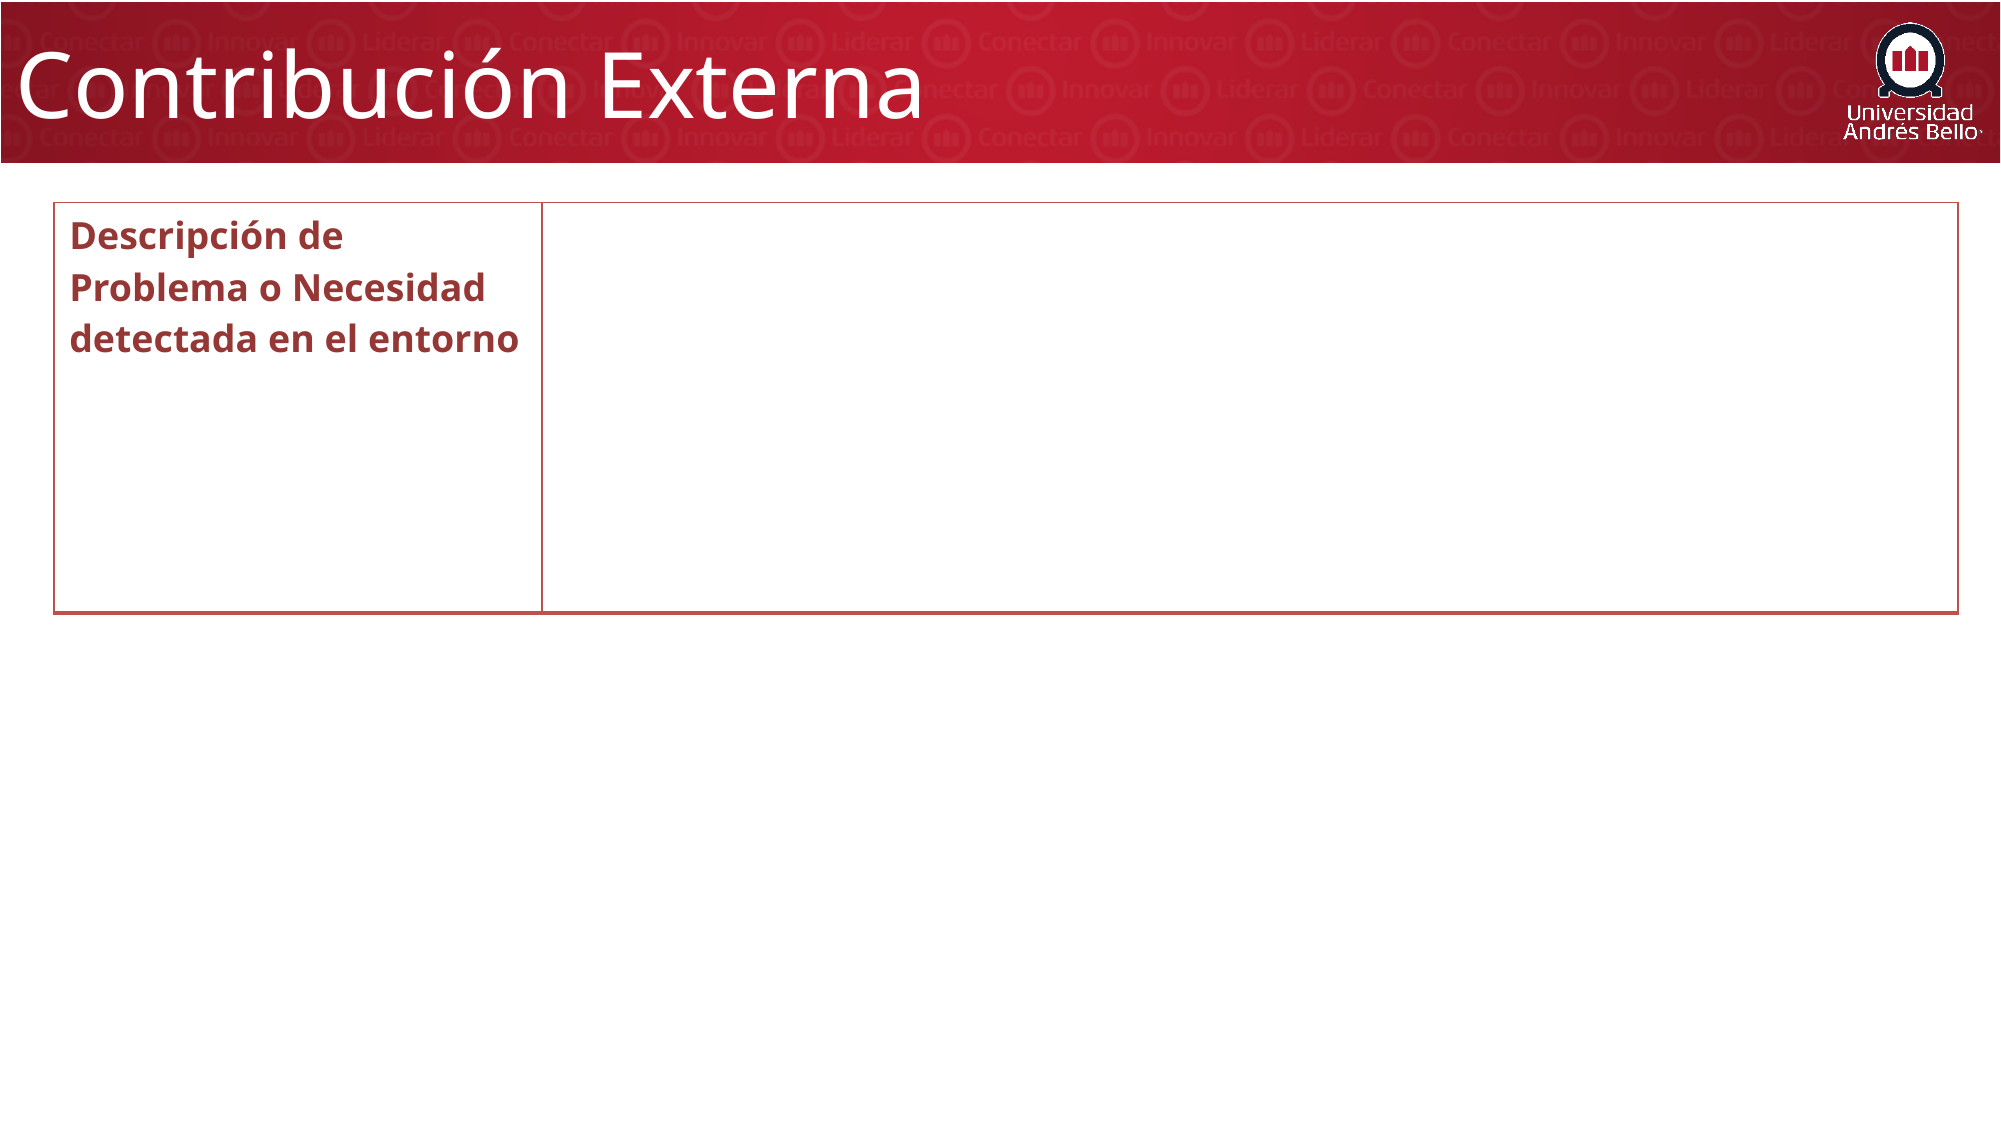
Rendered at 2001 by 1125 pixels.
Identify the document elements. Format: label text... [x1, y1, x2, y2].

picture [1801, 2, 2001, 163]
title Contribución Externa [0, 0, 1801, 164]
table_header Descripción de Problema o Necesidad detectada en el entorno [55, 203, 541, 611]
table_header [543, 203, 1957, 611]
